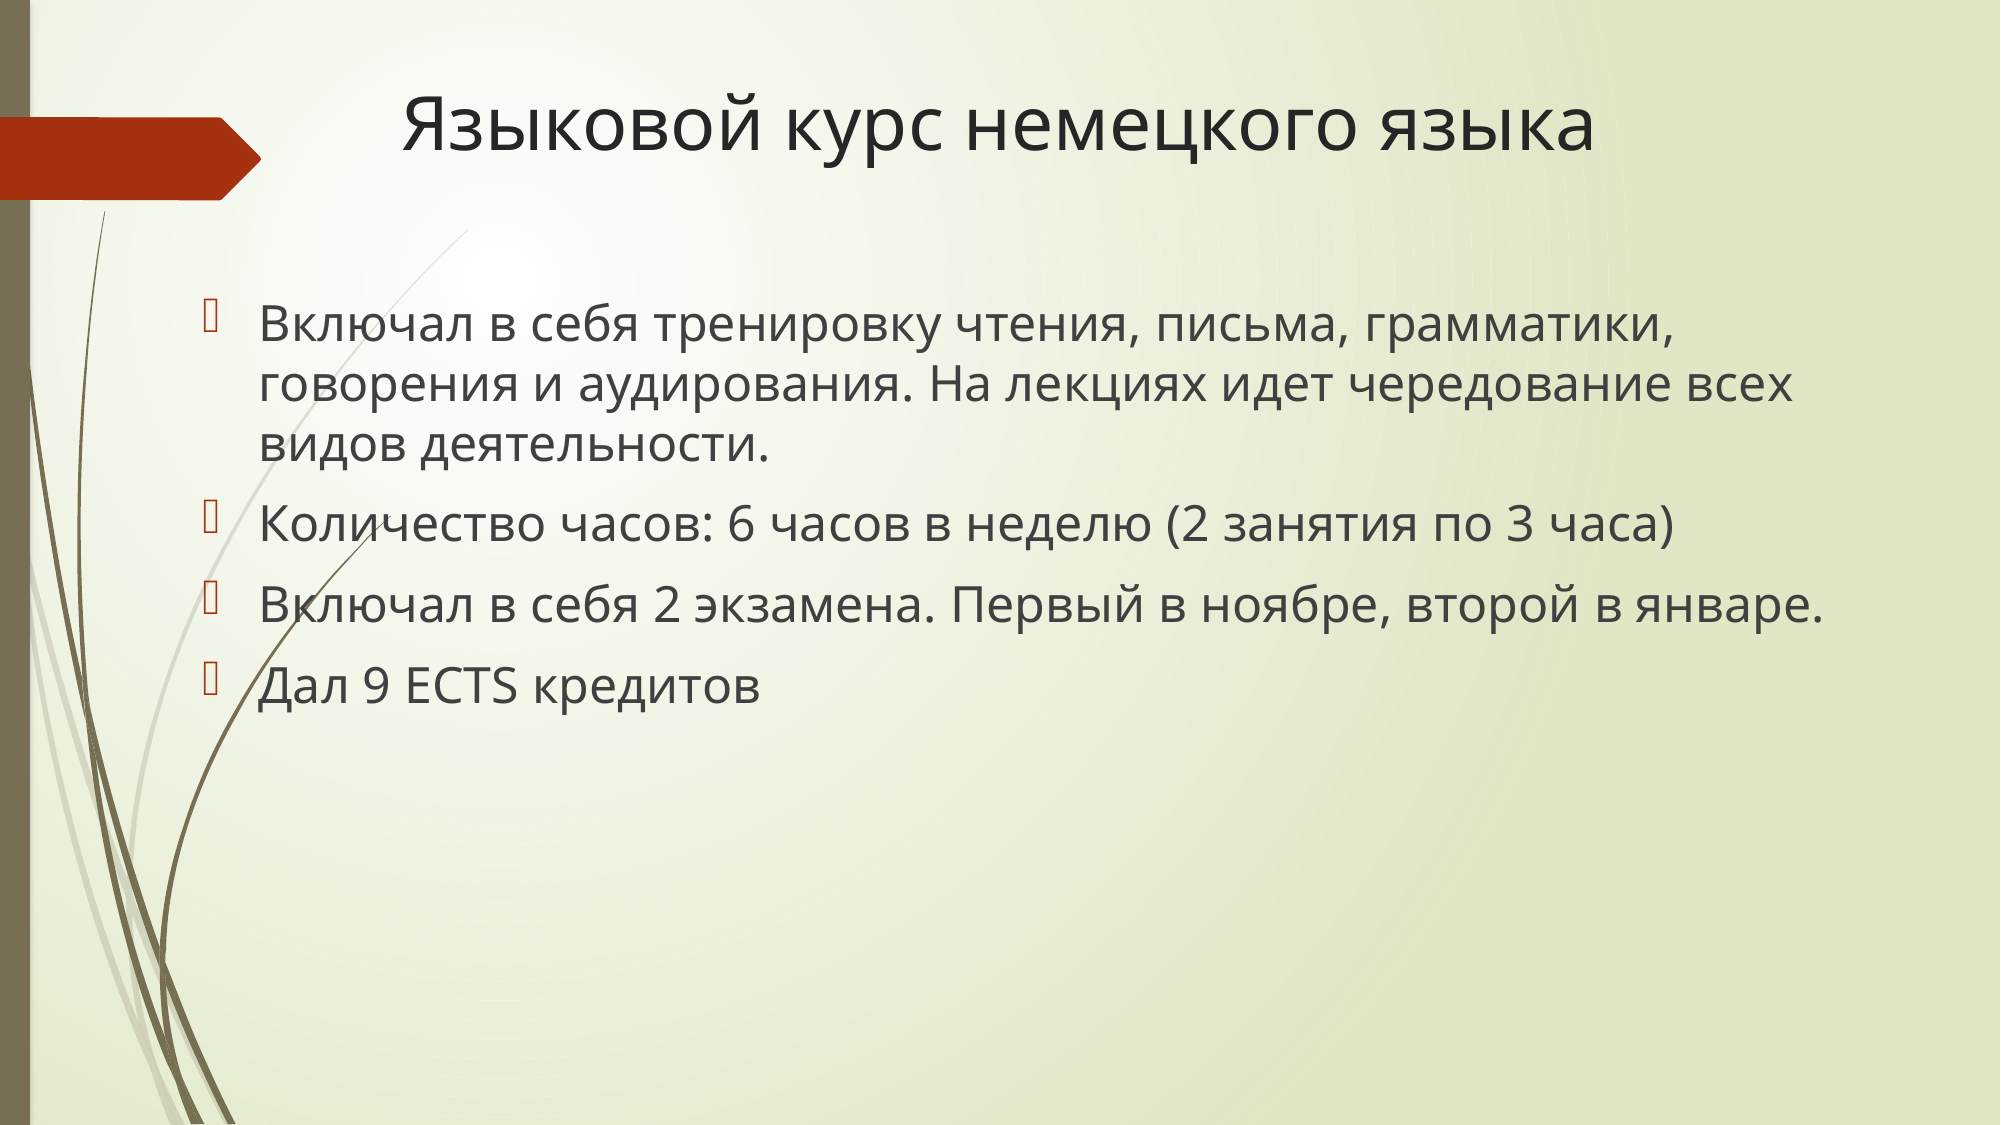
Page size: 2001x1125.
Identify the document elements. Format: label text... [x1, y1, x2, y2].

title Языковой курс немецкого языка [0, 67, 2000, 311]
list Включал в себя тренировку чтения, письма, грамматики, говорения и аудирования. На лекциях идет чередование всех видов деятельности. Количество часов: 6 часов в неделю (2 занятия по 3 часа) Включал в себя 2 экзамена. Первый в ноябре, второй в январе. Дал 9 ECTS кредитов [187, 283, 1888, 1083]
